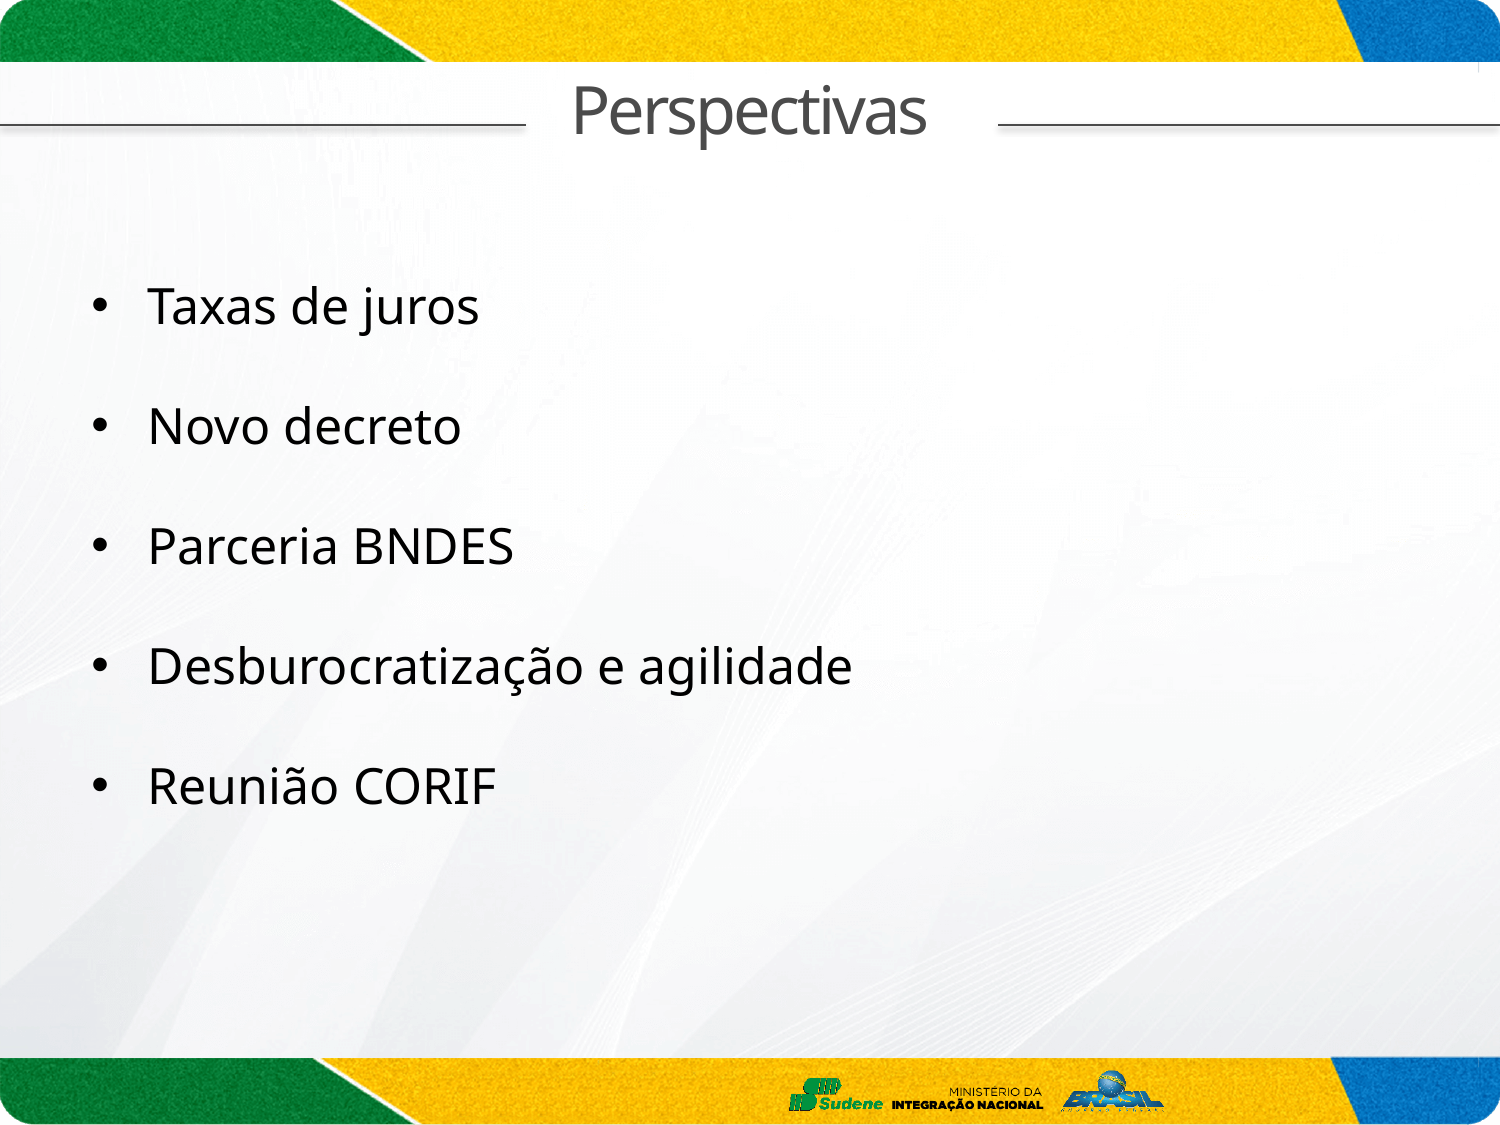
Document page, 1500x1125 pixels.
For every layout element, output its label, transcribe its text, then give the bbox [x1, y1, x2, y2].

text_box Perspectivas [249, 0, 1251, 235]
picture [1251, 0, 1500, 124]
picture [0, 126, 1500, 1125]
text_box Taxas de juros Novo decreto Parceria BNDES Desburocratização e agilidade Reunião CORIF [76, 267, 1412, 822]
picture [0, 0, 249, 124]
